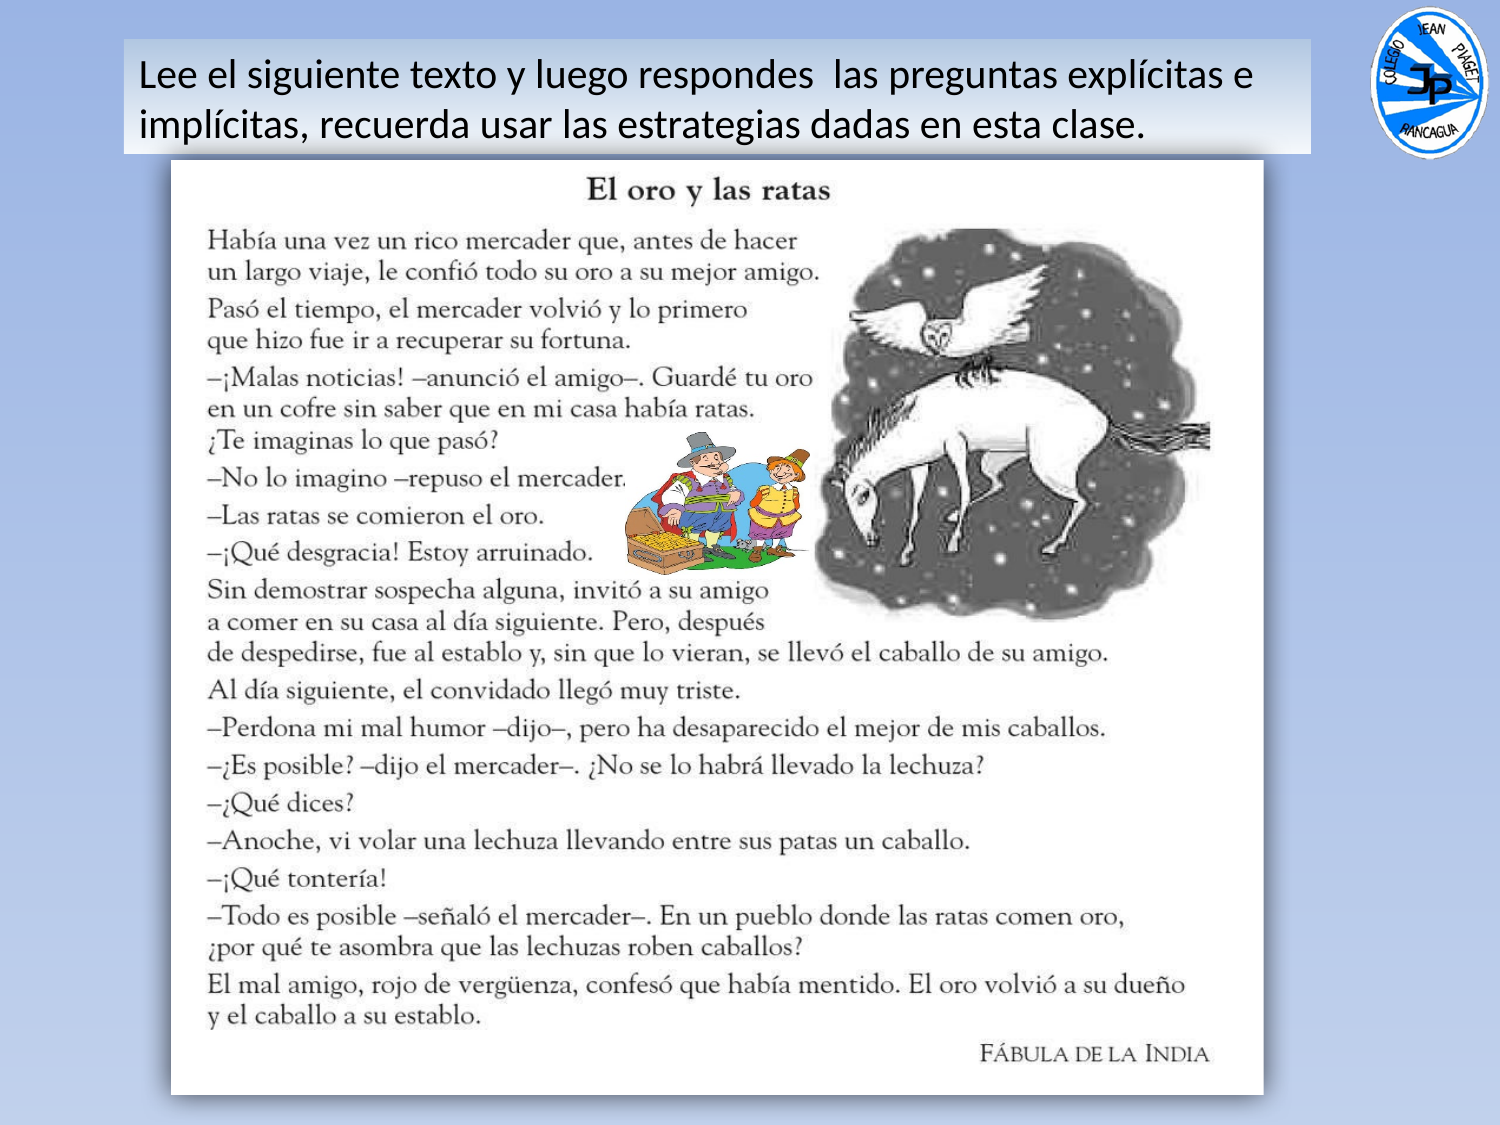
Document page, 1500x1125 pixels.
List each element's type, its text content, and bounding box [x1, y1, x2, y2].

picture [170, 160, 1264, 1095]
picture [1342, 4, 1500, 162]
text_box Lee el siguiente texto y luego respondes las preguntas explícitas e implícitas, recuerda usar las estrategias dadas en esta clase. [123, 39, 1311, 154]
